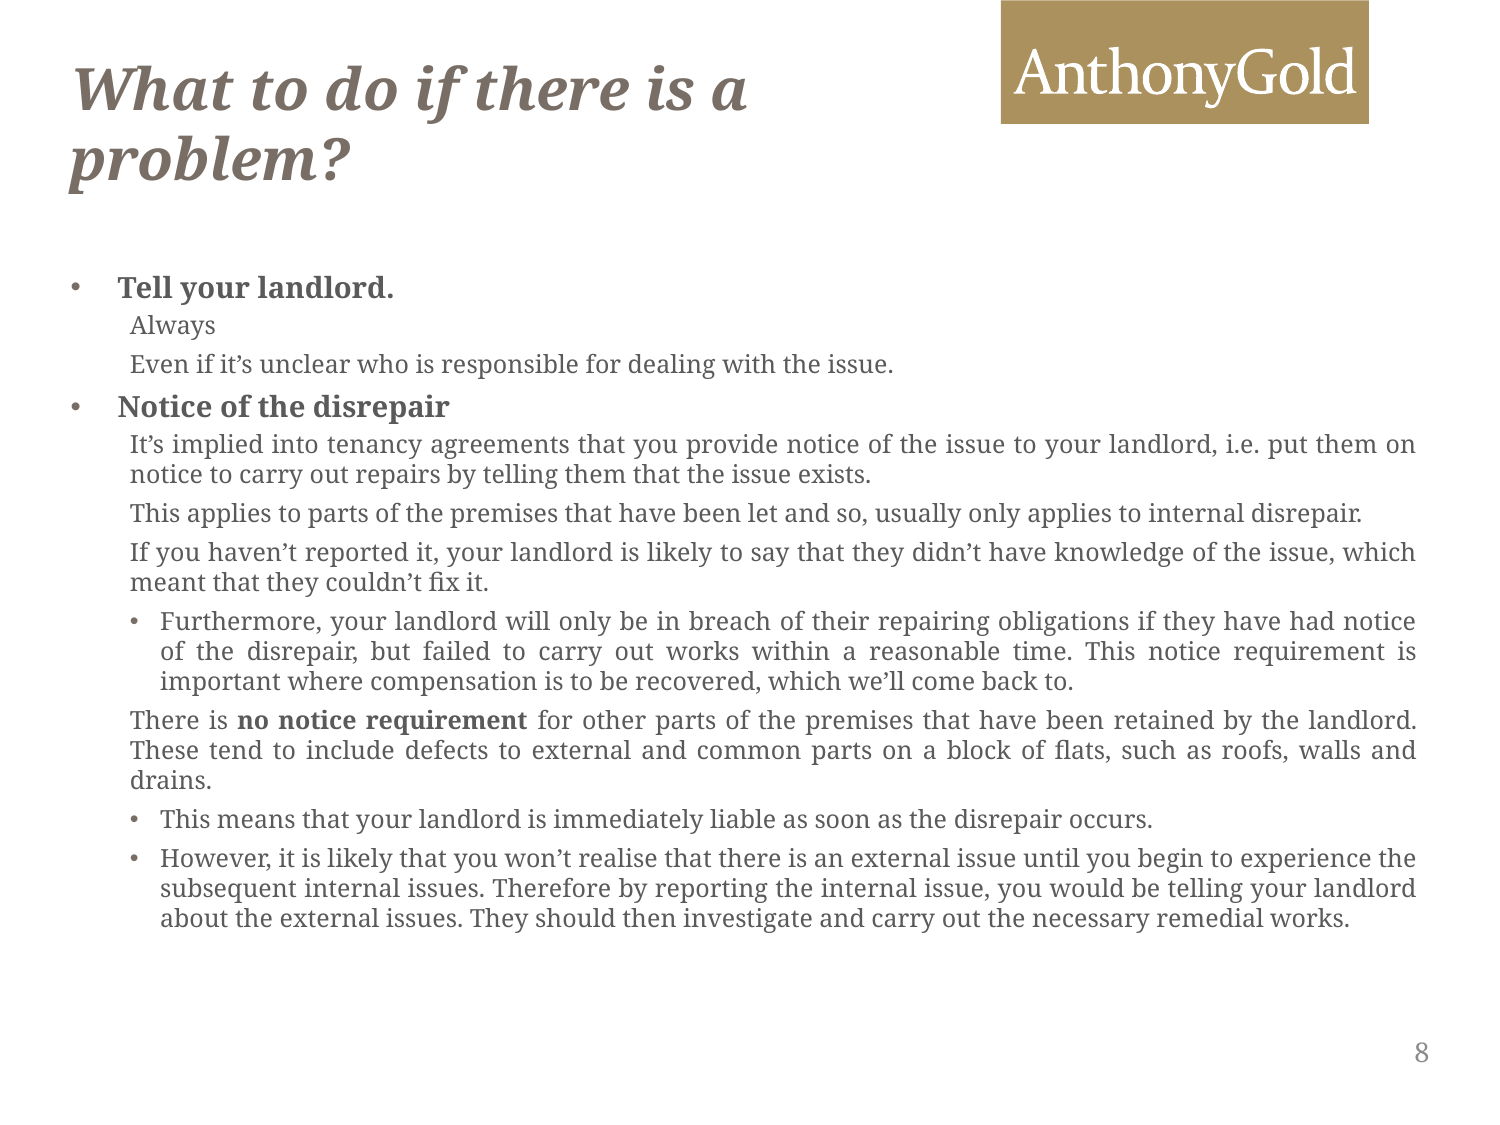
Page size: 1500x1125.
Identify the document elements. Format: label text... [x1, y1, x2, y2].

list Tell your landlord. Always Even if it’s unclear who is responsible for dealing with the issue. Notice of the disrepair It’s implied into tenancy agreements that you provide notice of the issue to your landlord, i.e. put them on notice to carry out repairs by telling them that the issue exists. This applies to parts of the premises that have been let and so, usually only applies to internal disrepair. If you haven’t reported it, your landlord is likely to say that they didn’t have knowledge of the issue, which meant that they couldn’t fix it. Furthermore, your landlord will only be in breach of their repairing obligations if they have had notice of the disrepair, but failed to carry out works within a reasonable time. This notice requirement is important where compensation is to be recovered, which we’ll come back to. There is no notice requirement for other parts of the premises that have been retained by the landlord. These tend to include defects to external and common parts on a block of flats, such as roofs, walls and drains. This means that your landlord is immediately liable as soon as the disrepair occurs. However, it is likely that you won’t realise that there is an external issue until you begin to experience the subsequent internal issues. Therefore by reporting the internal issue, you would be telling your landlord about the external issues. They should then investigate and carry out the necessary remedial works. [70, 269, 1419, 995]
slide_number 8 [1219, 1042, 1430, 1073]
title What to do if there is a problem? [70, 51, 990, 240]
